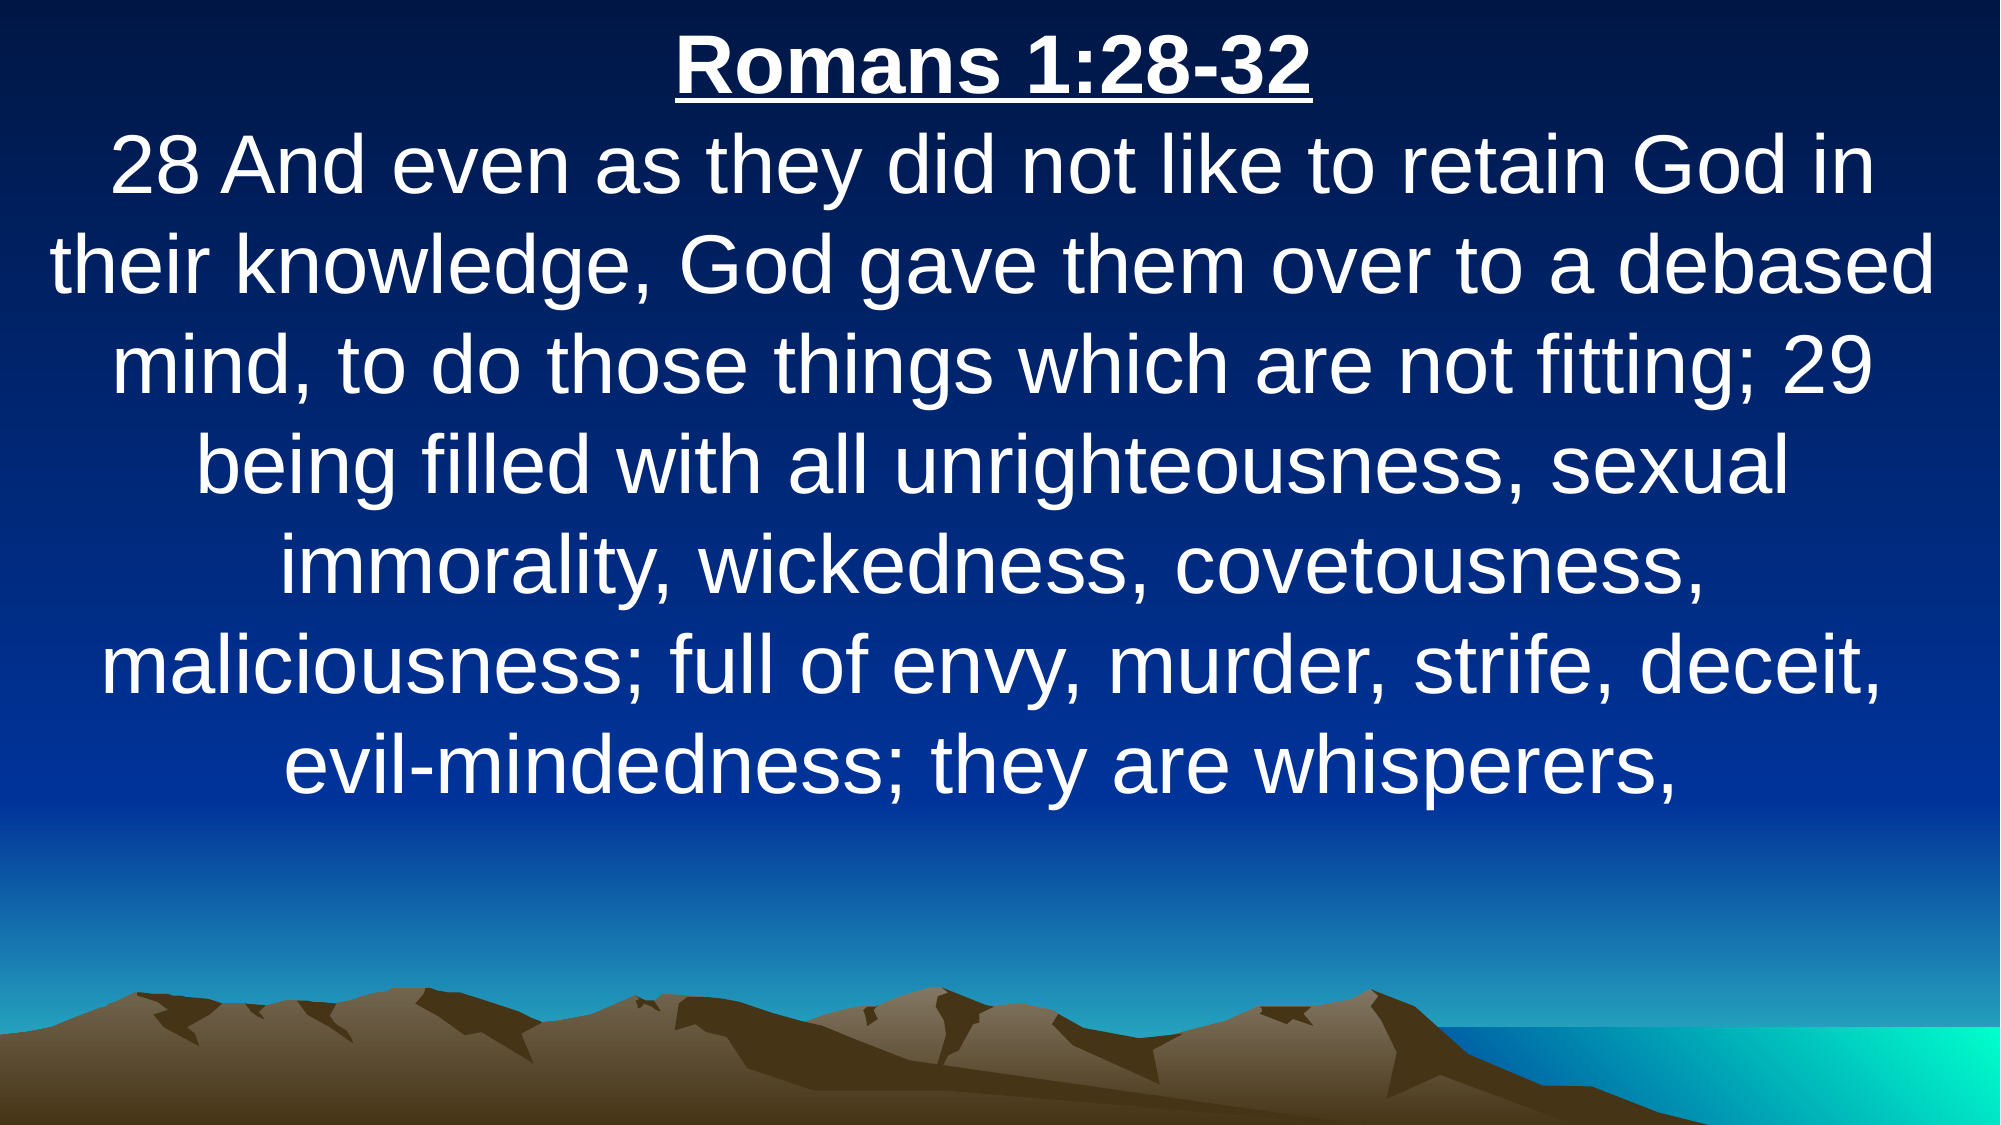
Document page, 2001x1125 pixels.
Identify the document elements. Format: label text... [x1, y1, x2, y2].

text_box Romans 1:28-32 28 And even as they did not like to retain God in their knowledge, God gave them over to a debased mind, to do those things which are not fitting; 29 being filled with all unrighteousness, sexual immorality, wickedness, covetousness, maliciousness; full of envy, murder, strife, deceit, evil-mindedness; they are whisperers, [12, 3, 1975, 1018]
